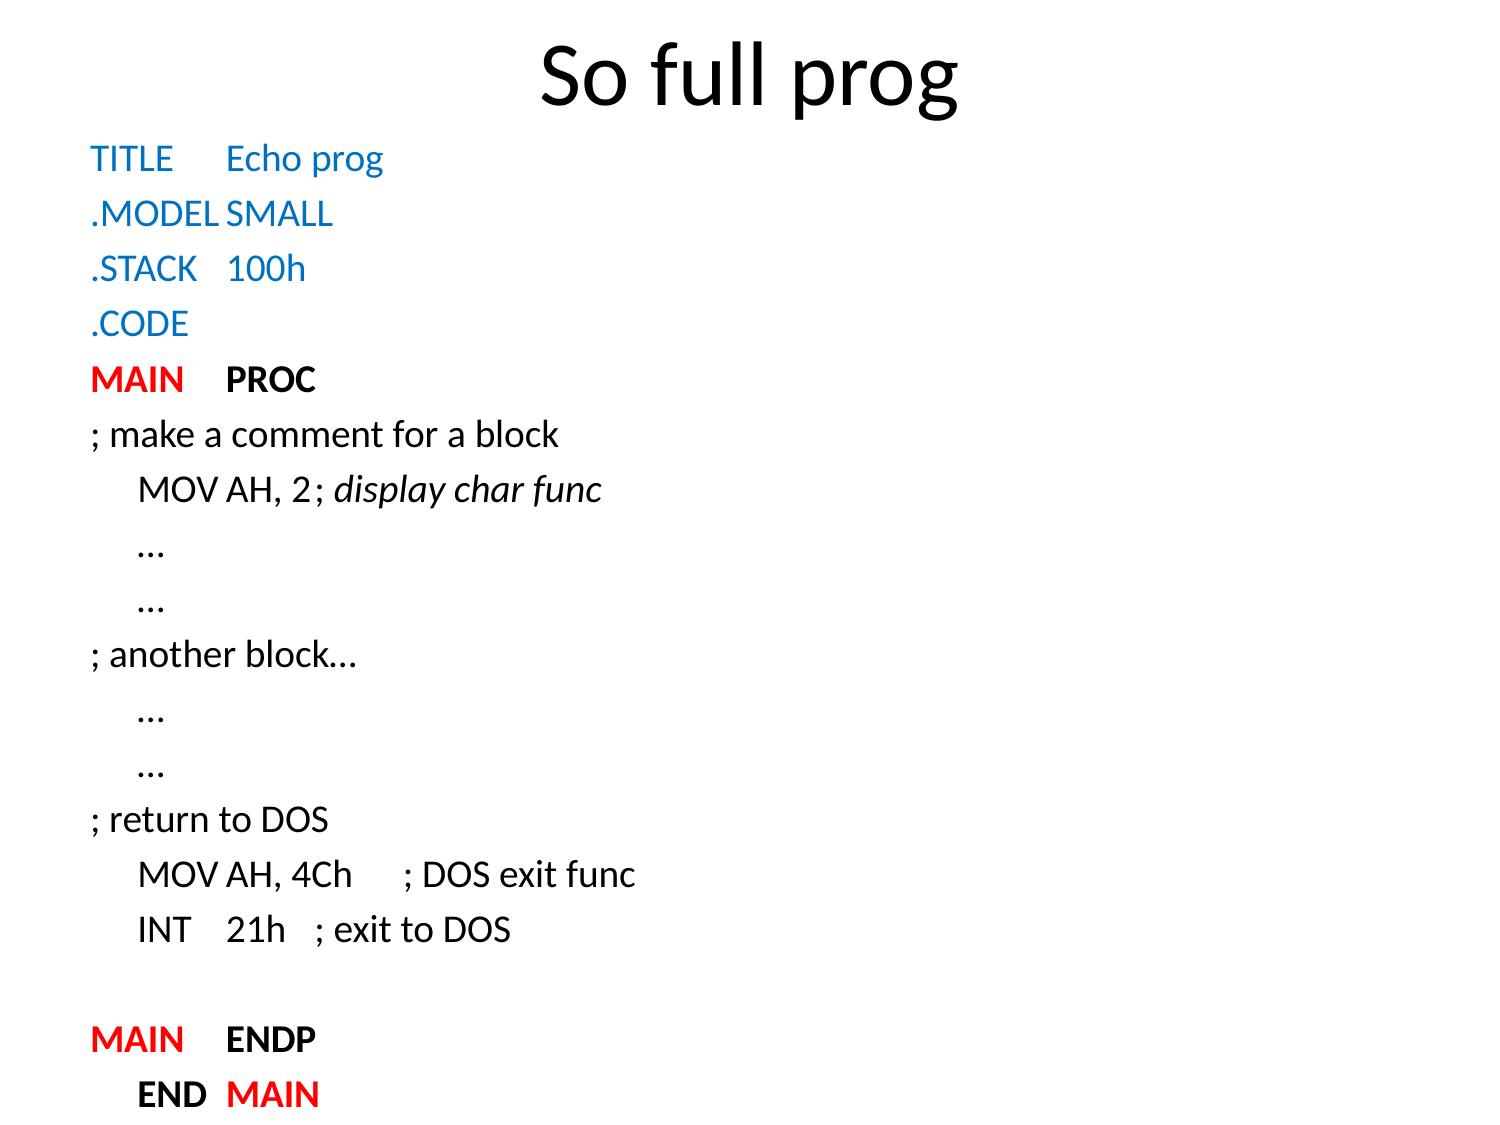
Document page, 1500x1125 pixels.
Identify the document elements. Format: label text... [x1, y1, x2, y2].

title So full prog [75, 0, 1425, 125]
list TITLE Echo prog .MODEL SMALL .STACK 100h .CODE MAIN PROC ; make a comment for a block MOV AH, 2 ; display char func … … ; another block… … … ; return to DOS MOV AH, 4Ch ; DOS exit func INT 21h ; exit to DOS MAIN ENDP END MAIN [75, 125, 1450, 1125]
